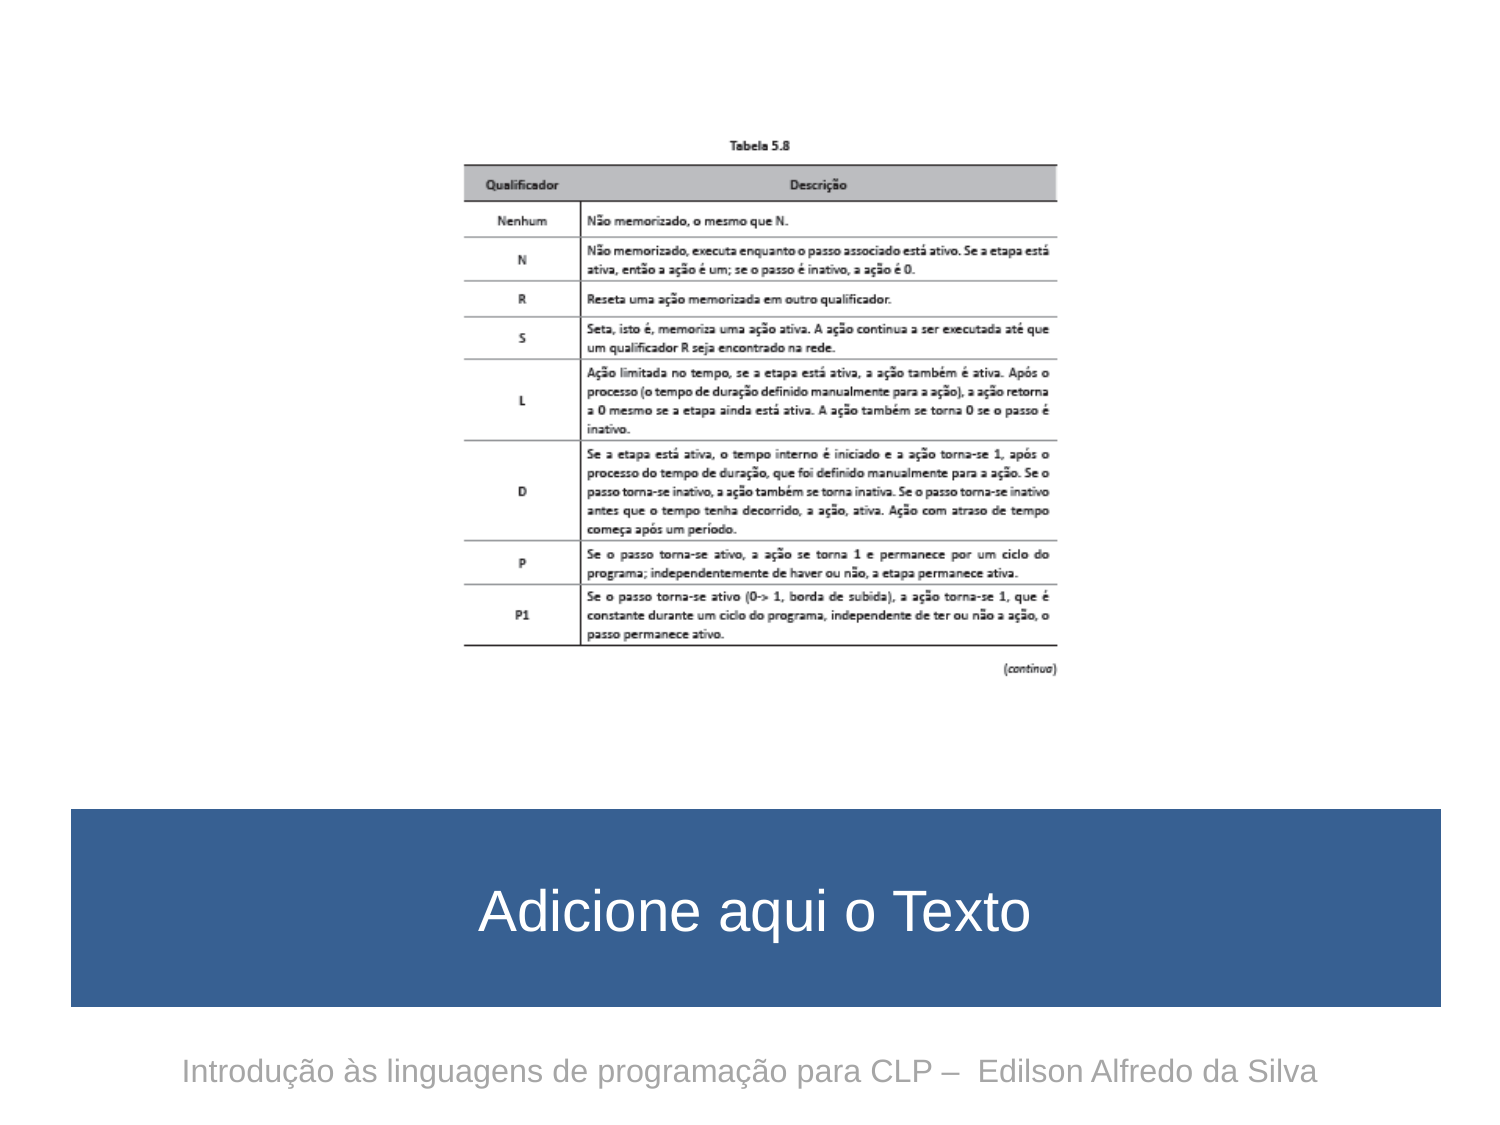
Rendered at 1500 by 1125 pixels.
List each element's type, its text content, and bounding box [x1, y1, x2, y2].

footer Introdução às linguagens de programação para CLP – Edilson Alfredo da Silva [0, 1042, 1500, 1103]
picture [433, 113, 1078, 696]
text_box Adicione aqui o Texto [70, 808, 1442, 1008]
